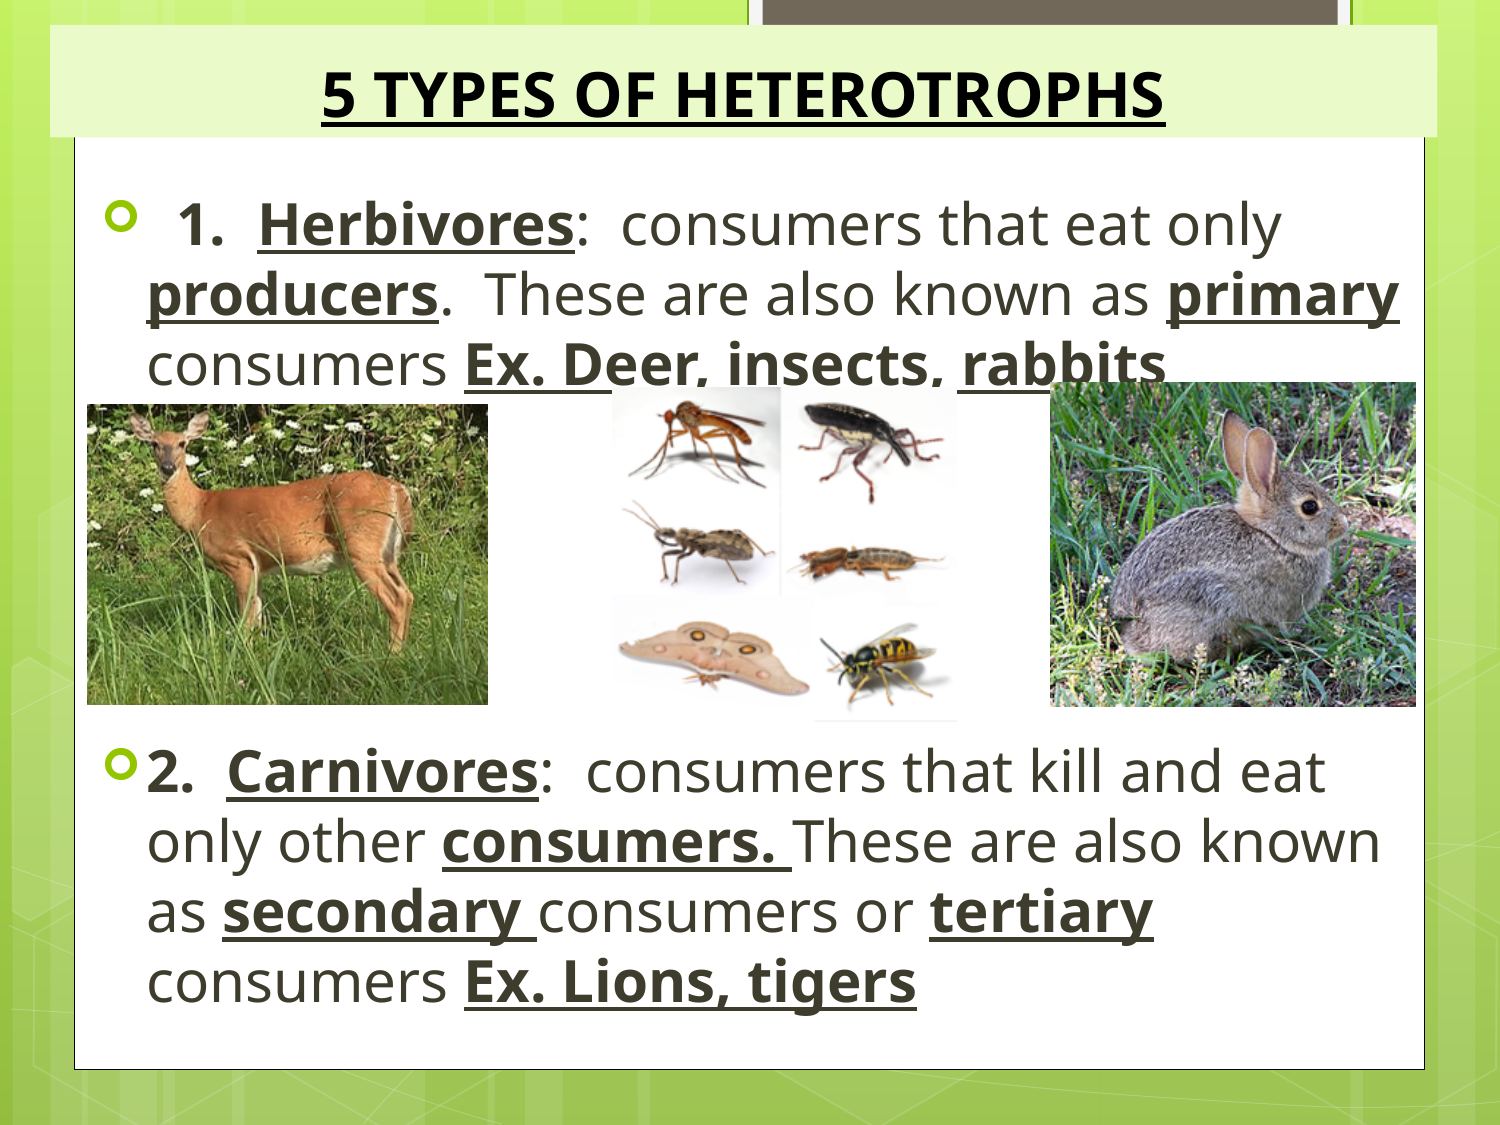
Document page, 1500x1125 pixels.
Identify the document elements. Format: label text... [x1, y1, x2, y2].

picture [612, 387, 957, 723]
title 5 TYPES OF HETEROTROPHS [50, 24, 1438, 138]
list 1. Herbivores: consumers that eat only producers. These are also known as primary consumers Ex. Deer, insects, rabbits 2. Carnivores: consumers that kill and eat only other consumers. These are also known as secondary consumers or tertiary consumers Ex. Lions, tigers [75, 179, 1436, 1125]
picture [1049, 381, 1416, 707]
picture [87, 404, 488, 705]
